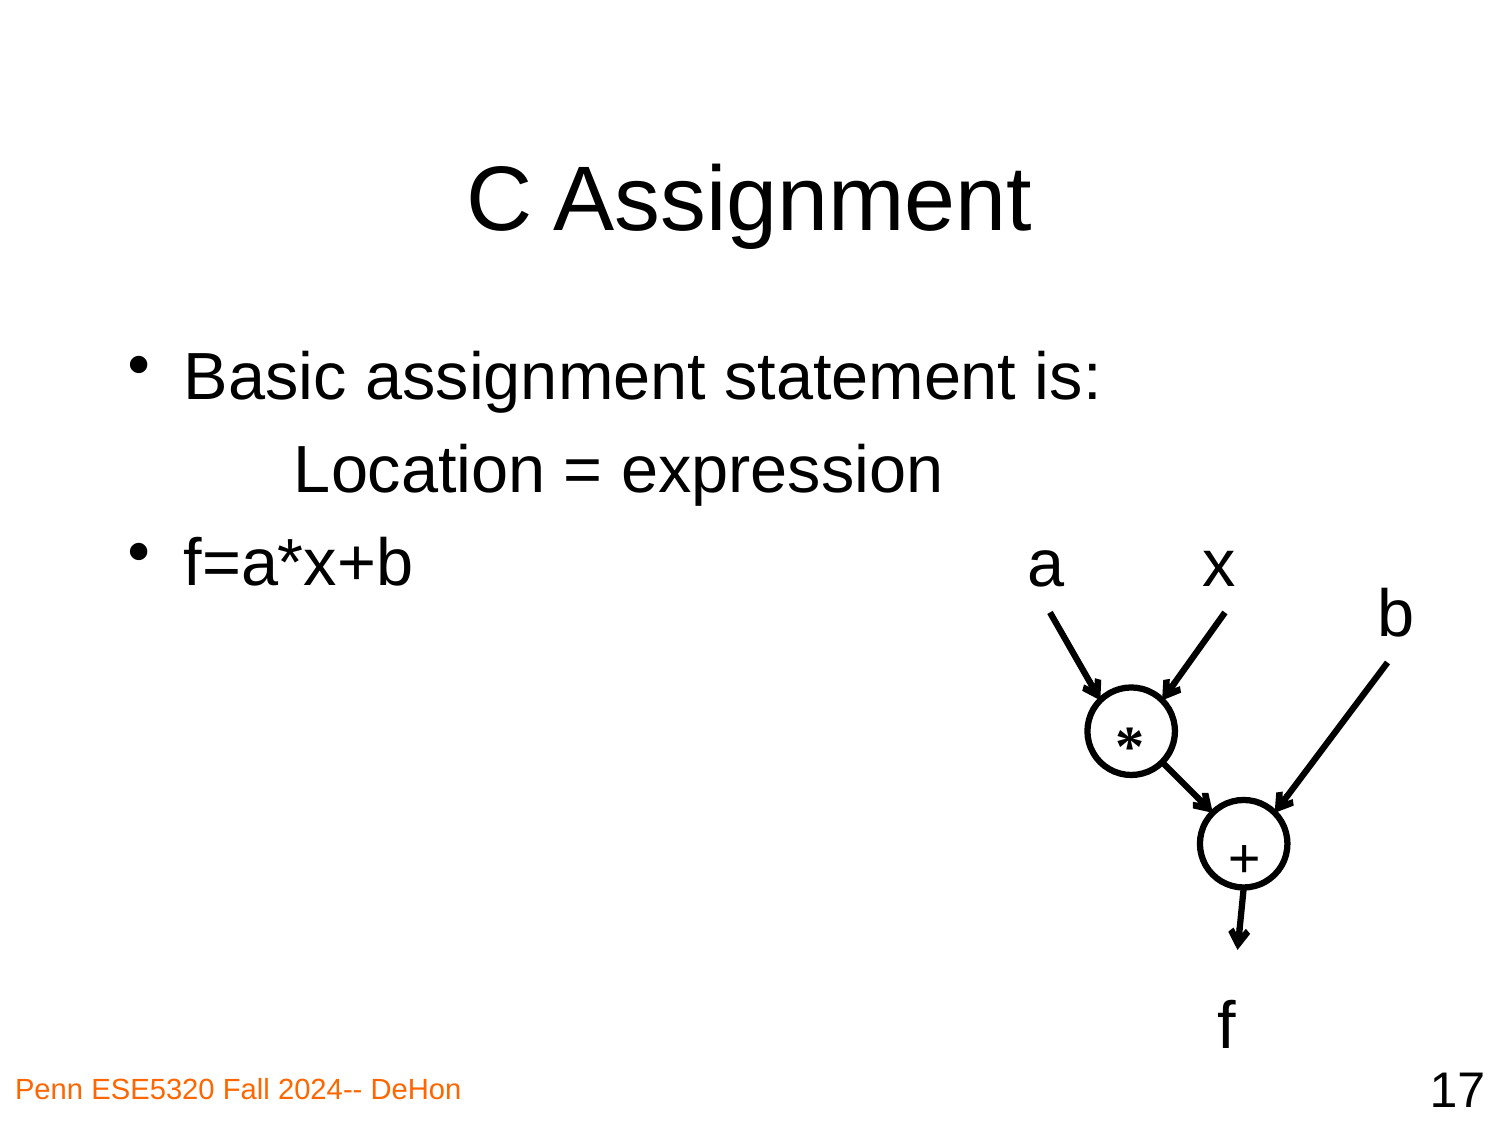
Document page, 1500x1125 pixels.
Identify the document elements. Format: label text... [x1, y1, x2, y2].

list Basic assignment statement is: Location = expression f=a*x+b [112, 324, 1388, 1001]
slide_number 17 [1187, 1049, 1500, 1125]
title C Assignment [112, 99, 1388, 288]
slide_number Penn ESE5320 Fall 2024-- DeHon [0, 1062, 576, 1125]
text_box f [1202, 974, 1251, 1070]
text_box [1012, 512, 1451, 951]
